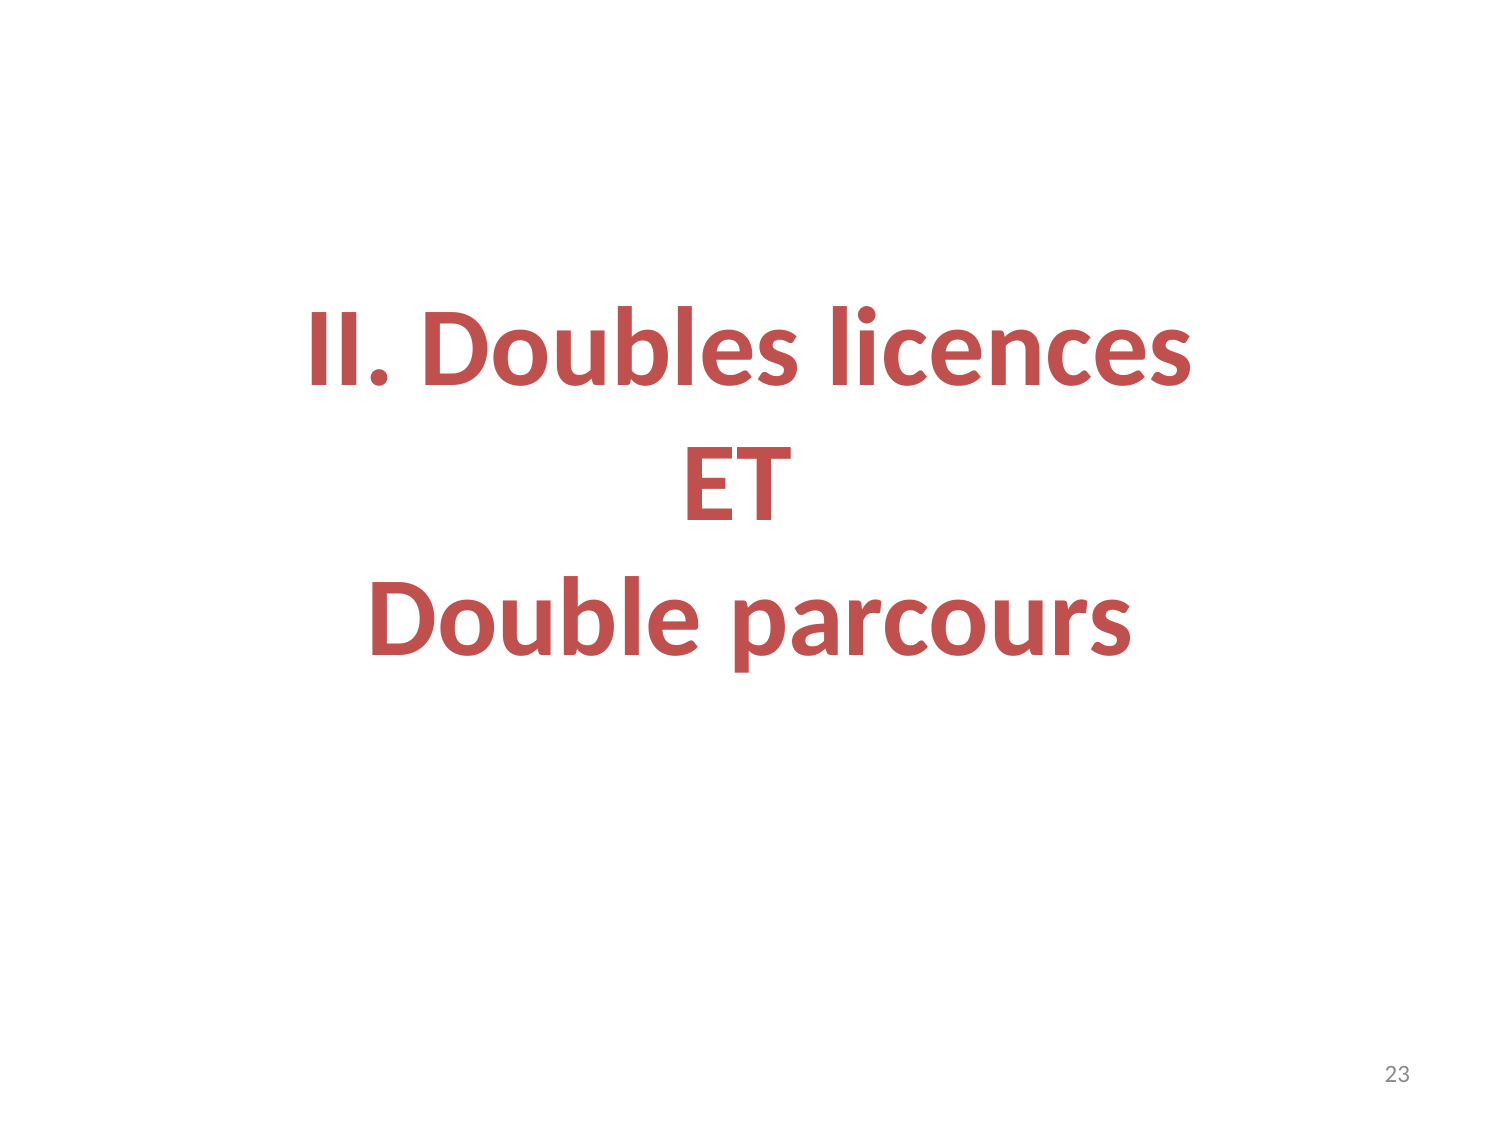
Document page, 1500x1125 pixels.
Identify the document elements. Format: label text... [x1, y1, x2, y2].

title II. Doubles licences ET Double parcours [75, 45, 1425, 906]
slide_number 23 [1074, 1042, 1425, 1103]
